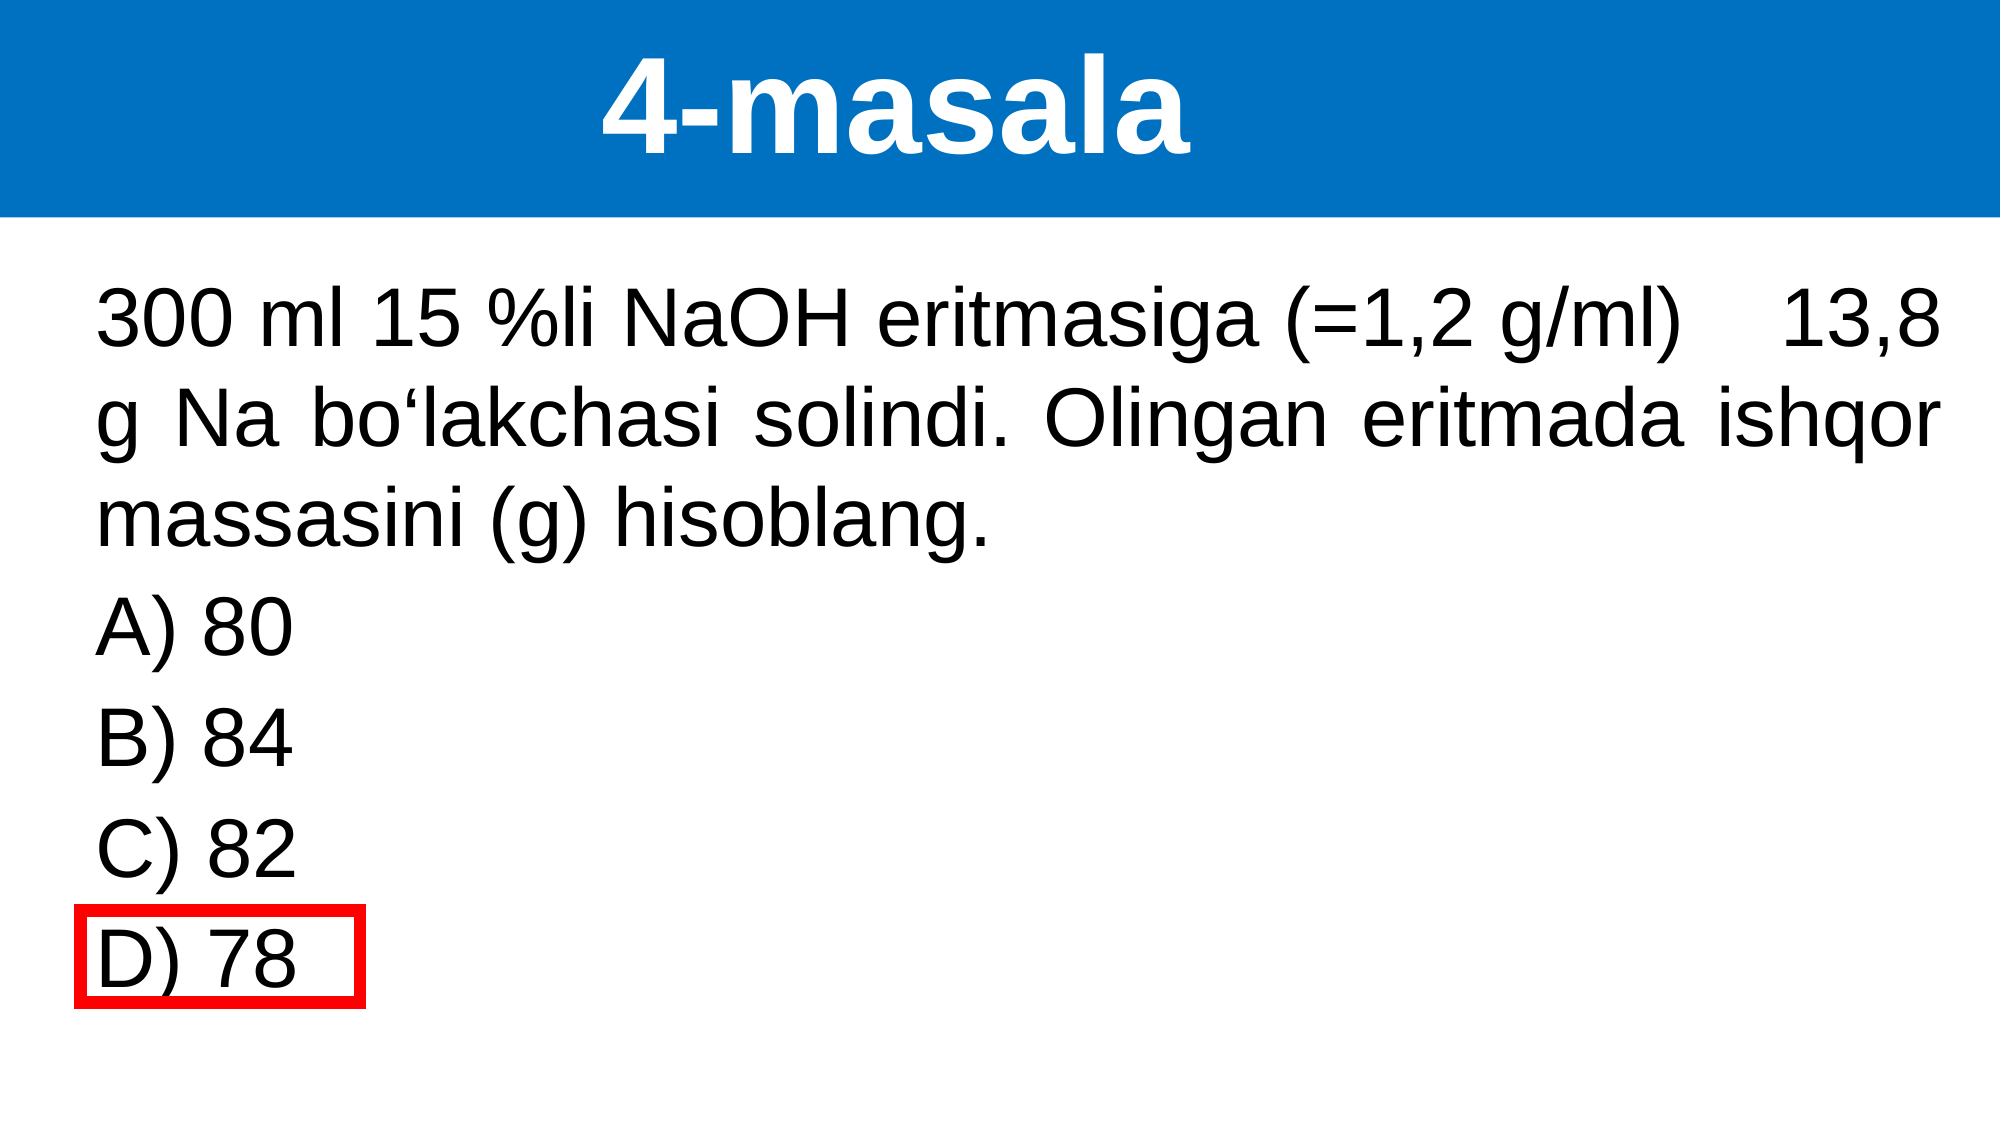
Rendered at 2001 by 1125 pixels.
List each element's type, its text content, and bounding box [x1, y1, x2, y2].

text_box [80, 909, 361, 1004]
title 4-masala [0, 0, 2000, 218]
